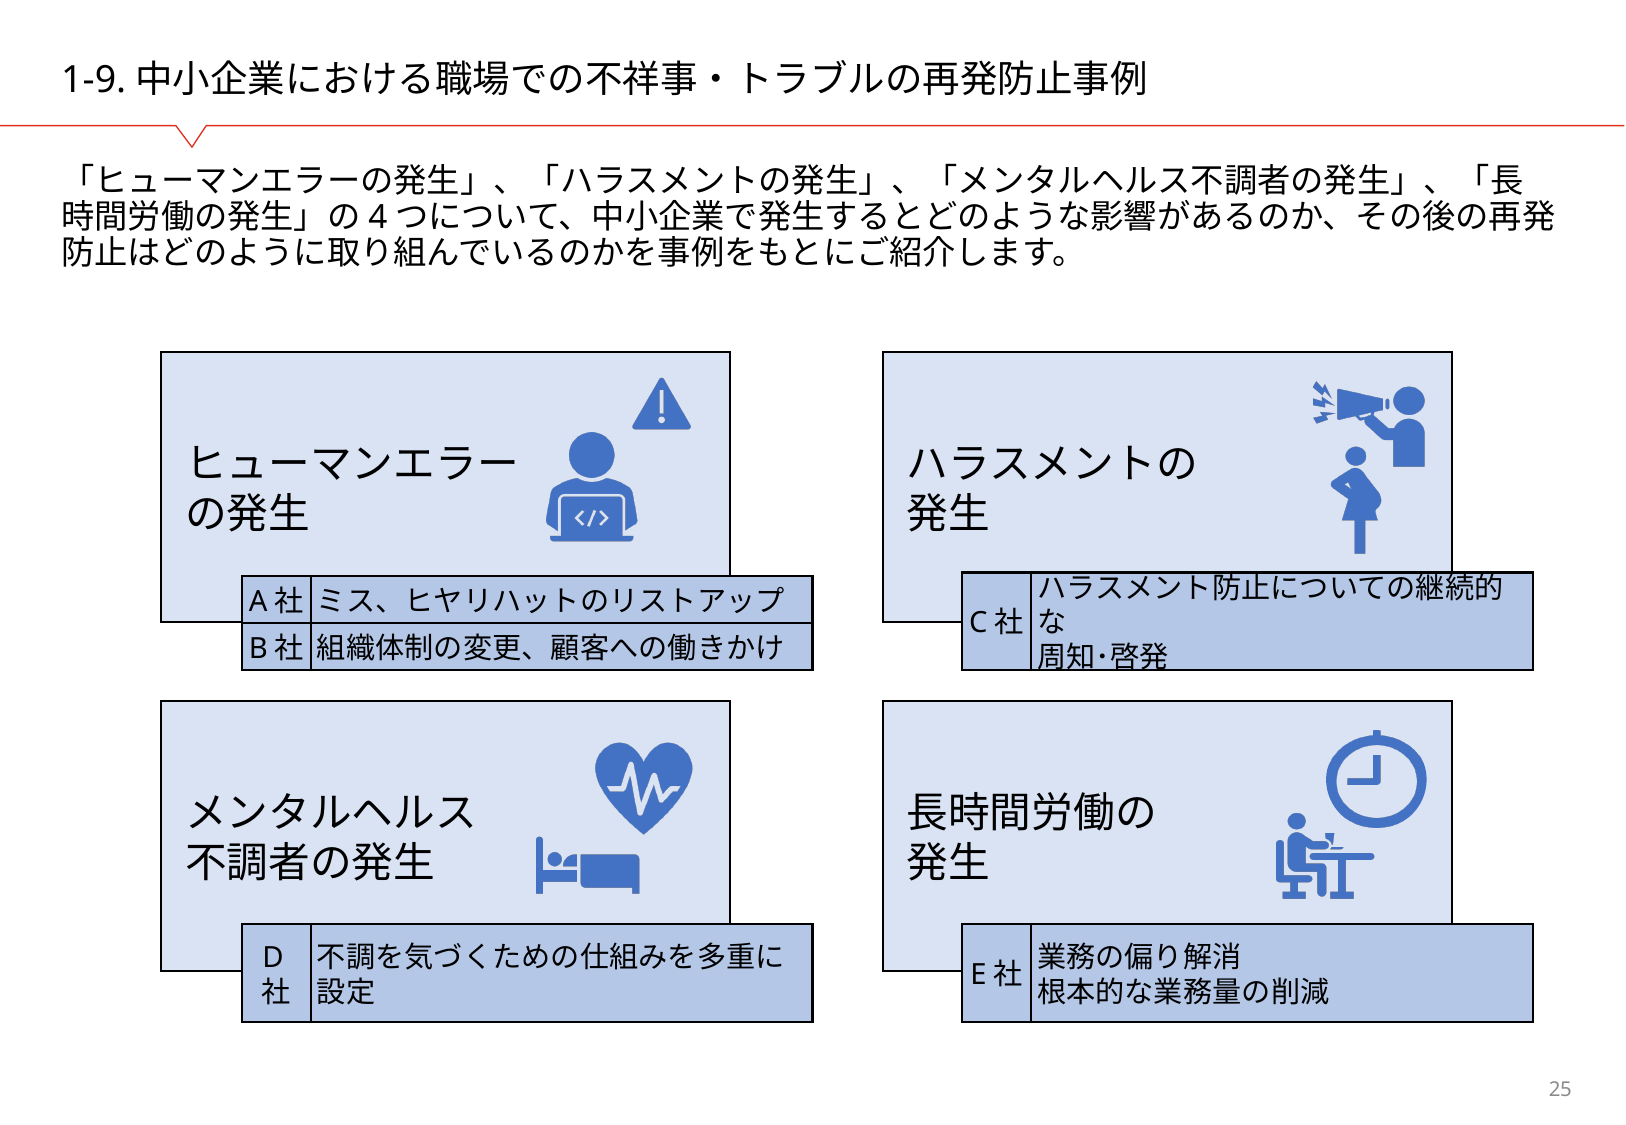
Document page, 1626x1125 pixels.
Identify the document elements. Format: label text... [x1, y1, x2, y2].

text_box 業務の偏り解消 根本的な業務量の削減 [1030, 923, 1534, 1023]
text_box ハラスメントの 発生 [882, 351, 1453, 623]
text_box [531, 720, 713, 922]
text_box ヒューマンエラー の発生 [160, 351, 731, 623]
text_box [523, 371, 694, 550]
title 1-9.中小企業における職場での不祥事・トラブルの再発防止事例 [55, 42, 1563, 119]
text_box メンタルヘルス 不調者の発生 [160, 700, 731, 972]
text_box A社 [241, 575, 310, 622]
text_box 「ヒューマンエラーの発生」、「ハラスメントの発生」、「メンタルヘルス不調者の発生」、「長時間労働の発生」の4つについて、中小企業で発生するとどのような影響があるのか、その後の再発防止はどのように取り組んでいるのかを事例をもとにご紹介します。 [55, 158, 1563, 235]
text_box B社 [241, 622, 310, 671]
text_box ハラスメント防止についての継続的な 周知･啓発 [1030, 571, 1534, 671]
text_box D社 [241, 923, 310, 1023]
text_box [1262, 730, 1427, 914]
text_box 長時間労働の 発生 [882, 700, 1453, 972]
text_box 不調を気づくための仕組みを多重に 設定 [310, 923, 814, 1023]
text_box 組織体制の変更、顧客への働きかけ [310, 622, 814, 671]
text_box ミス、ヒヤリハットのリストアップ [310, 575, 814, 622]
text_box E社 [961, 923, 1030, 1023]
text_box C社 [961, 571, 1030, 671]
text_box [1296, 370, 1444, 557]
